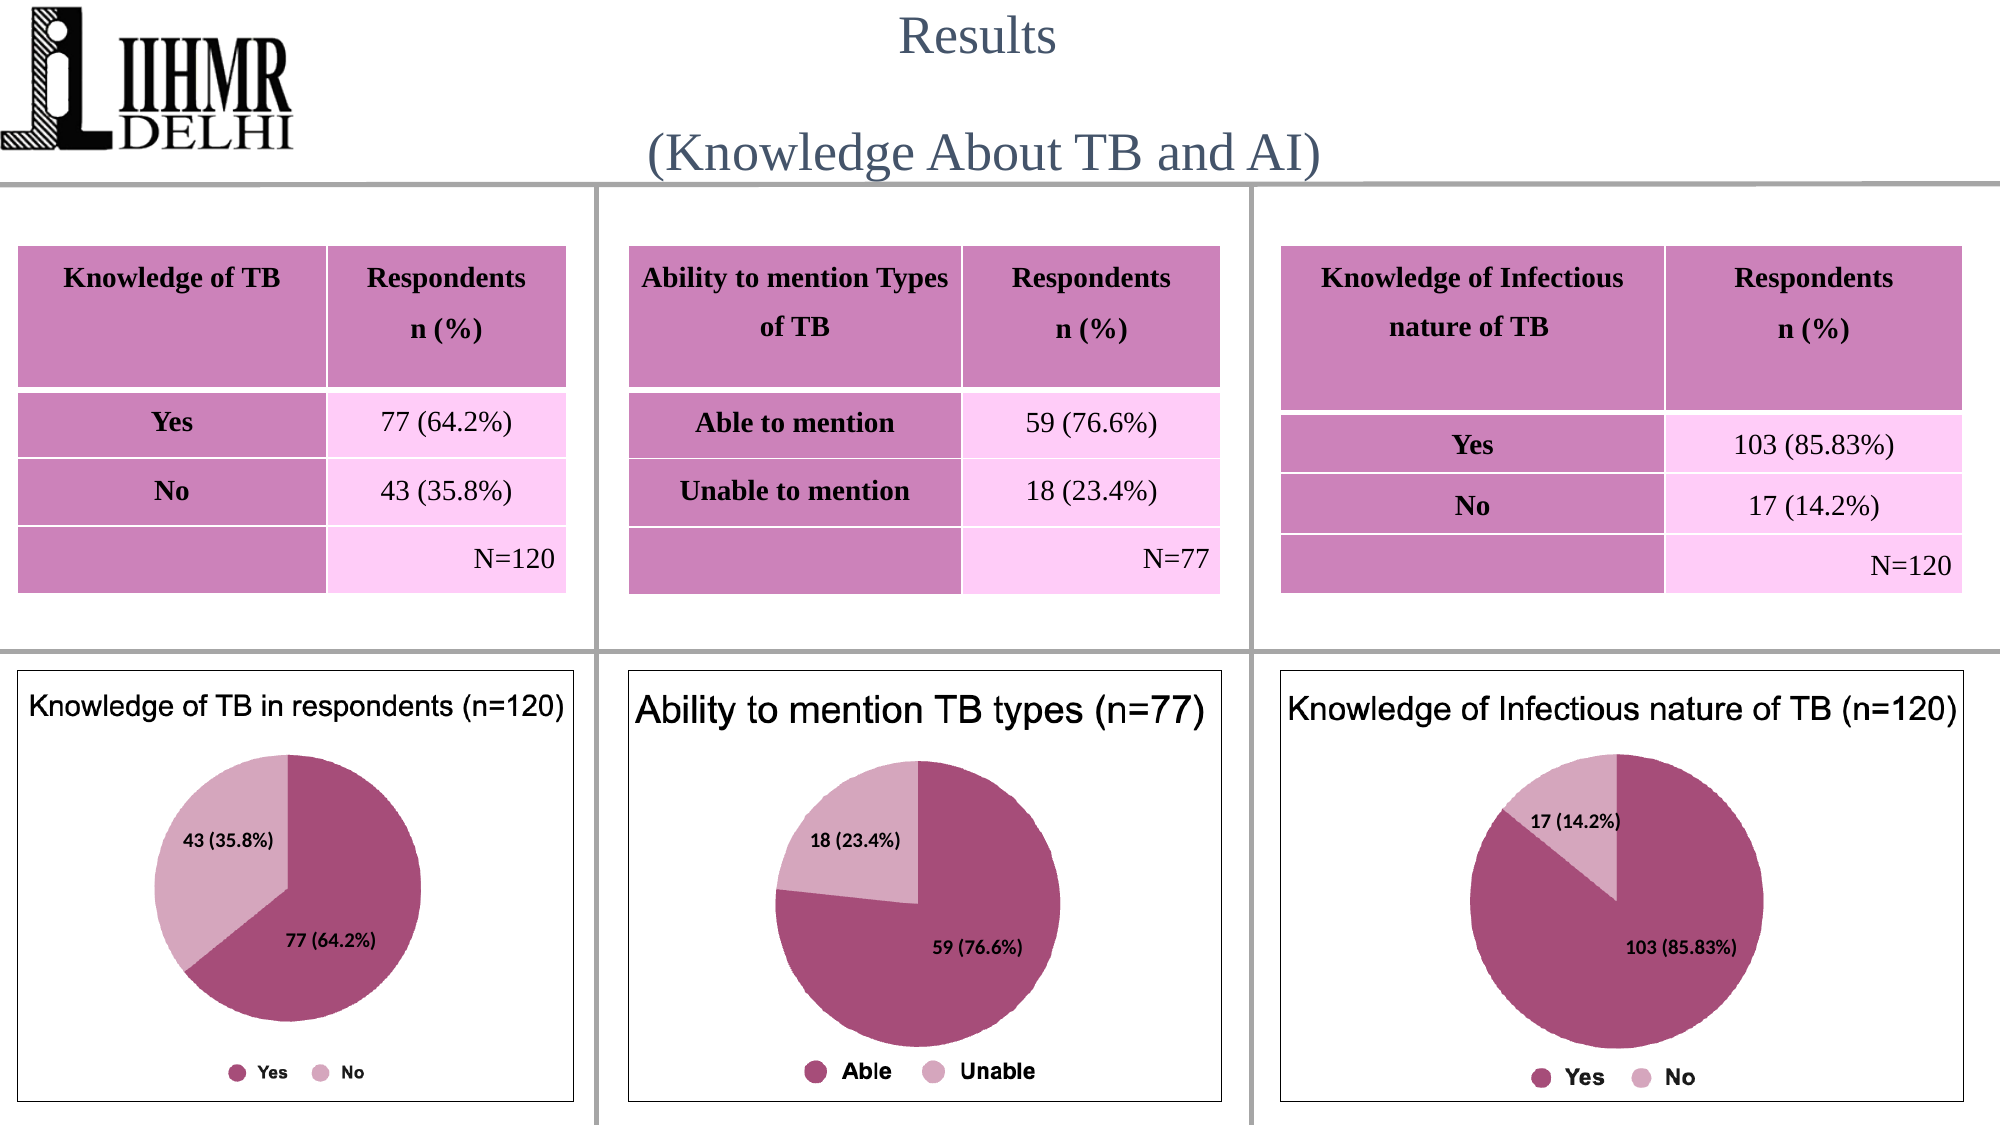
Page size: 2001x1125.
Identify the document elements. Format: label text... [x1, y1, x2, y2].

picture [1280, 670, 1964, 1102]
picture [628, 670, 1222, 1102]
table_cell No [1281, 474, 1664, 533]
table_cell [18, 527, 326, 593]
picture [17, 670, 574, 1102]
table_header Knowledge of TB [18, 246, 326, 387]
table_cell N=77 [963, 528, 1220, 594]
table_header Knowledge of Infectious nature of TB [1281, 246, 1664, 410]
table_cell Able to mention [629, 393, 961, 458]
table_cell [1281, 535, 1664, 593]
table_cell 18 (23.4%) [963, 459, 1220, 526]
table_header Respondents n (%) [963, 246, 1220, 387]
table_cell [629, 528, 961, 594]
table_header Ability to mention Types of TB [629, 246, 961, 387]
table_cell Unable to mention [629, 459, 961, 526]
table_cell No [18, 459, 326, 525]
table_header Respondents n (%) [1666, 246, 1962, 410]
table_cell 17 (14.2%) [1666, 474, 1962, 533]
picture [0, 3, 312, 151]
table_cell Yes [18, 393, 326, 457]
table_header Respondents n (%) [328, 246, 566, 387]
table_cell N=120 [1666, 535, 1962, 593]
table_cell 59 (76.6%) [963, 393, 1220, 458]
table_cell N=120 [328, 527, 566, 593]
table_cell 43 (35.8%) [328, 459, 566, 525]
table_cell Yes [1281, 415, 1664, 472]
text_box Results (Knowledge About TB and AI) [447, 15, 1524, 175]
table_cell 103 (85.83%) [1666, 415, 1962, 472]
table_cell 77 (64.2%) [328, 393, 566, 457]
